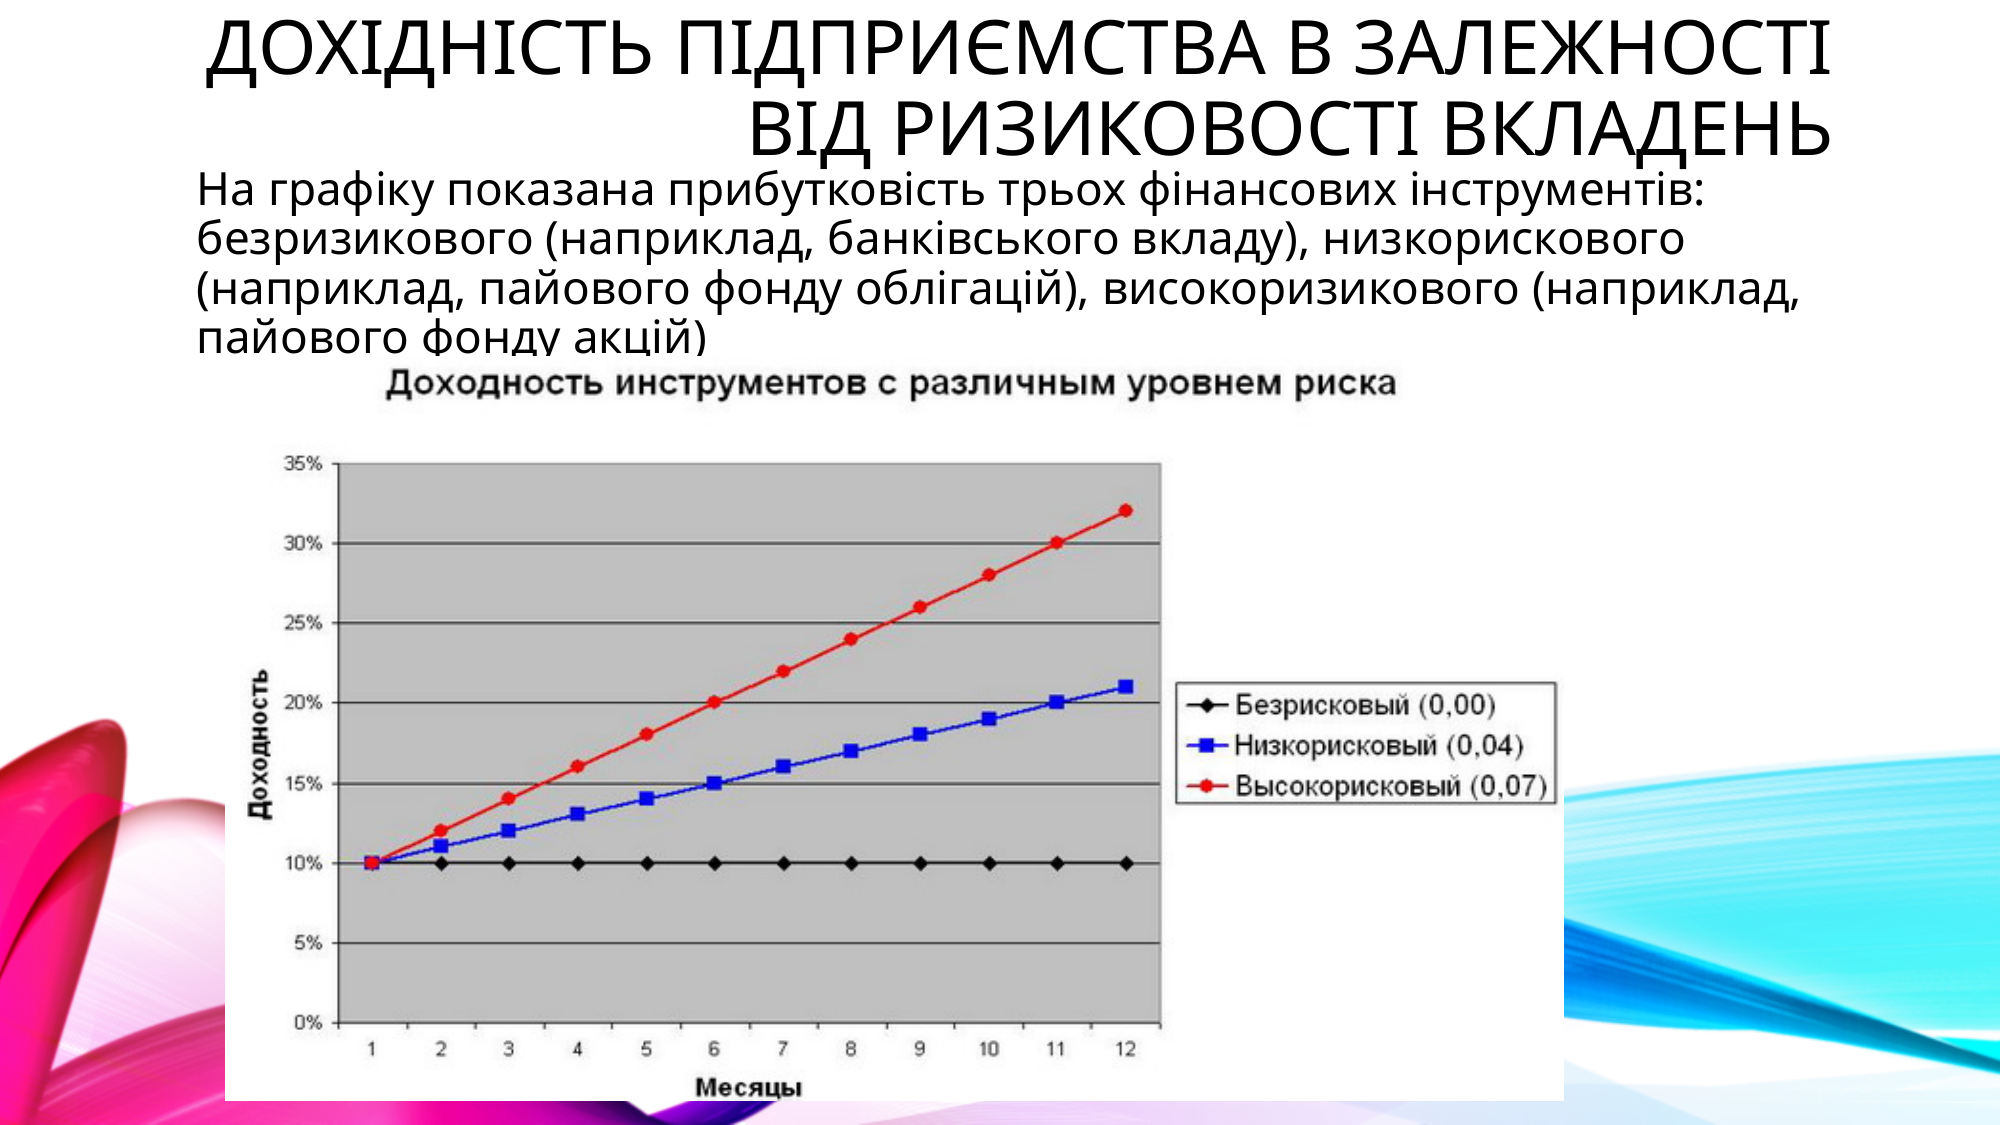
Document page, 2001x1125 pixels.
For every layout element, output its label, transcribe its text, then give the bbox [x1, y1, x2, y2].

picture [1795, 1003, 1805, 1008]
list На графіку показана прибутковість трьох фінансових інструментів: безризикового (наприклад, банківського вкладу), низкорискового (наприклад, пайового фонду облігацій), високоризикового (наприклад, пайового фонду акцій) [181, 158, 1880, 669]
picture [0, 355, 2000, 1125]
picture [1749, 990, 1760, 994]
title Дохідність підприємства в залежності від ризиковості вкладень [150, 0, 1850, 179]
